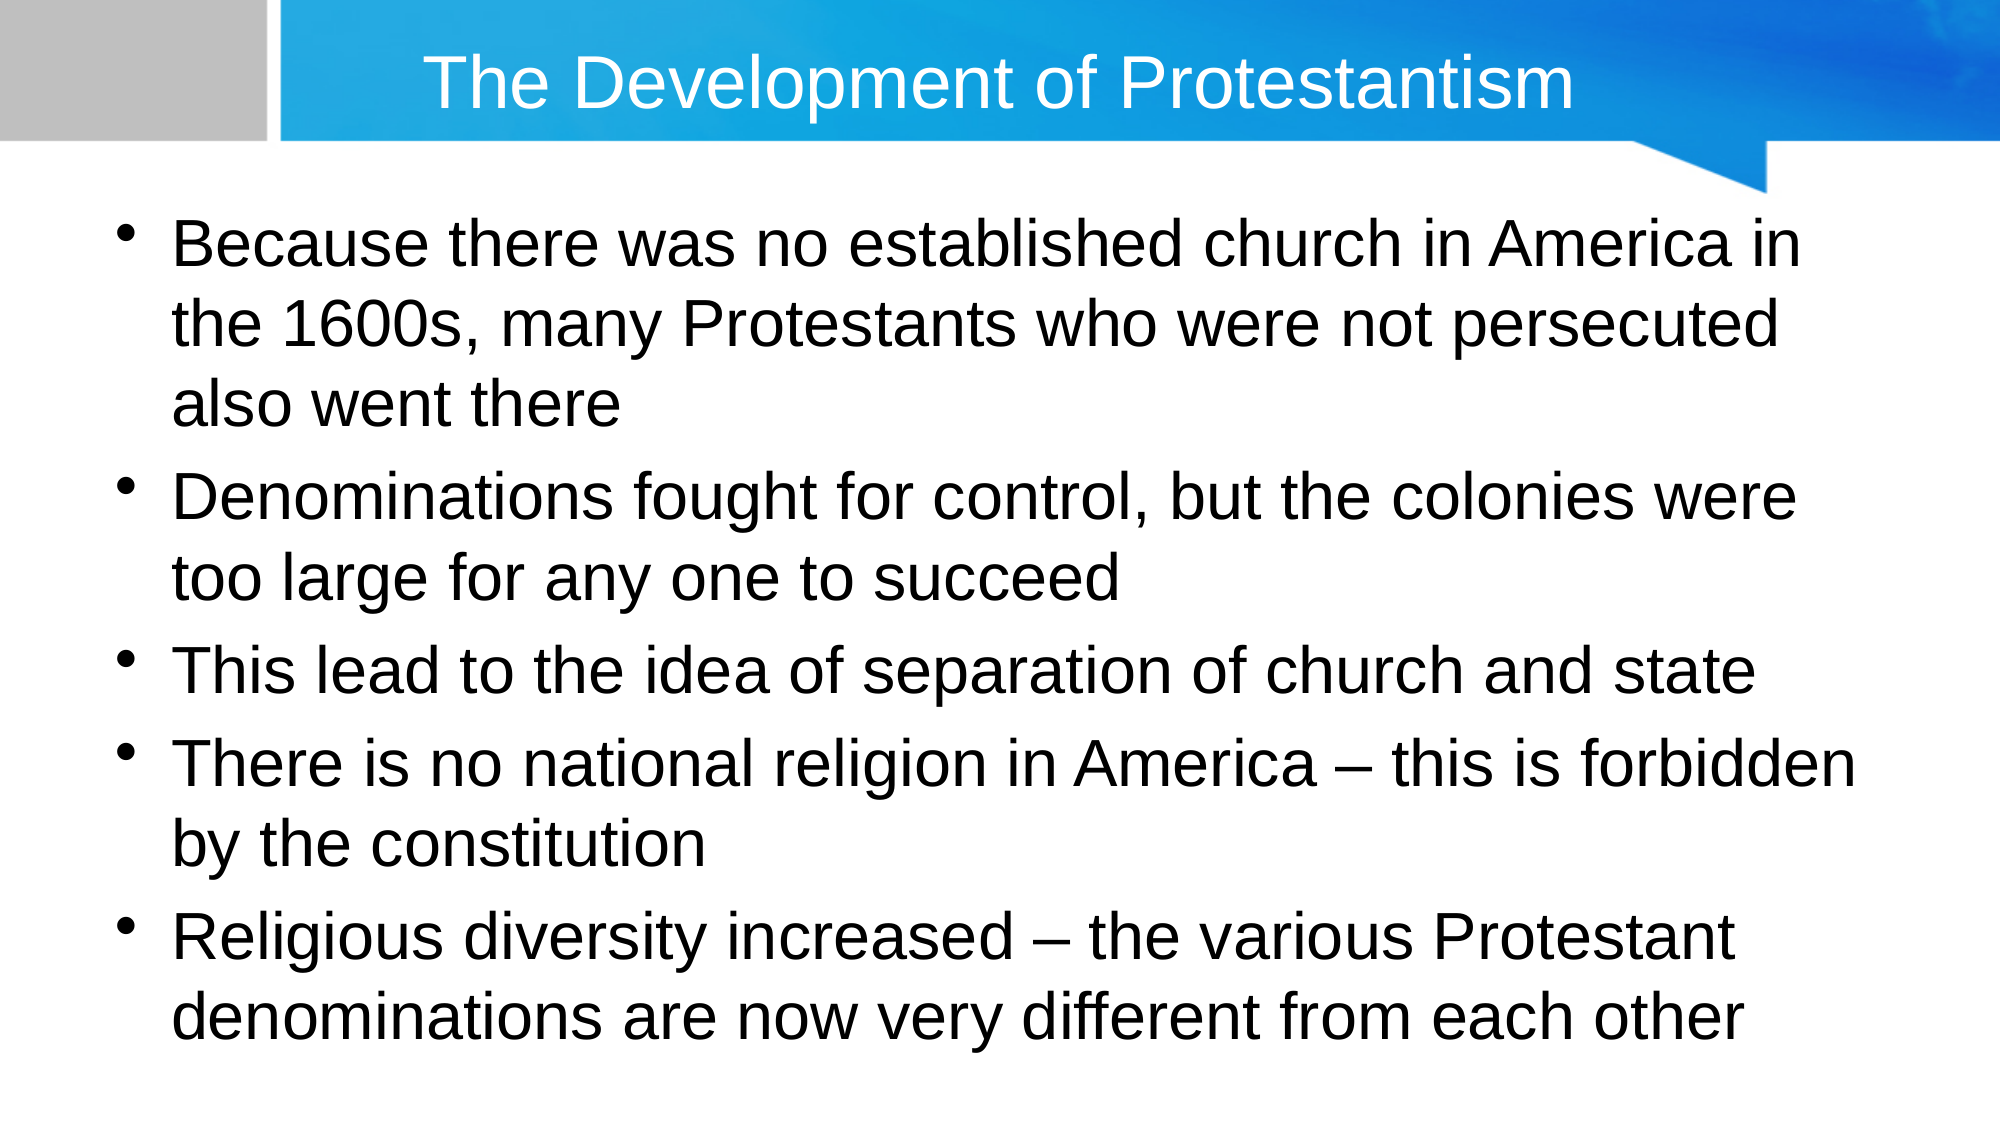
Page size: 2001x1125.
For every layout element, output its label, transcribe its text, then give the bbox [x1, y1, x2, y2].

list Because there was no established church in America in the 1600s, many Protestants who were not persecuted also went there Denominations fought for control, but the colonies were too large for any one to succeed This lead to the idea of separation of church and state There is no national religion in America – this is forbidden by the constitution Religious diversity increased – the various Protestant denominations are now very different from each other [99, 192, 1901, 1006]
picture [0, 0, 2000, 1125]
title The Development of Protestantism [99, 30, 1901, 127]
